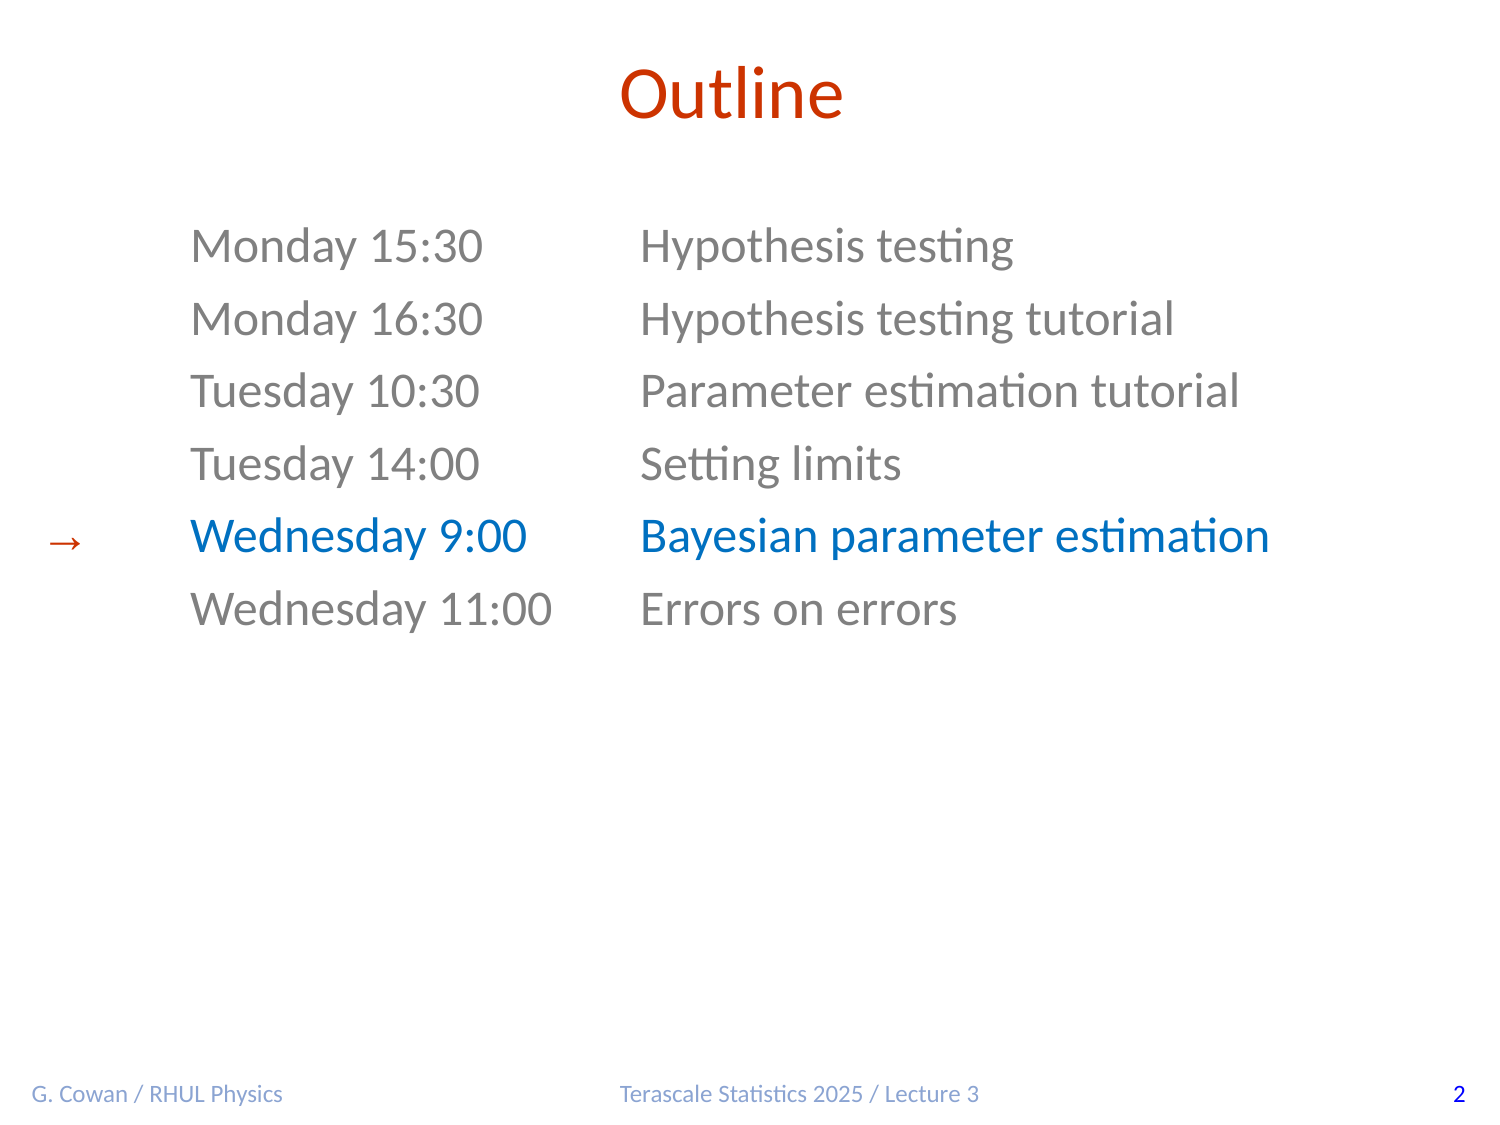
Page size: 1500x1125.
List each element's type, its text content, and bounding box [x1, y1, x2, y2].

slide_number G. Cowan / RHUL Physics [16, 1062, 338, 1123]
text_box Monday 15:30 Hypothesis testing Monday 16:30 Hypothesis testing tutorial Tuesday 10:30 Parameter estimation tutorial Tuesday 14:00 Setting limits → Wednesday 9:00 Bayesian parameter estimation Wednesday 11:00 Errors on errors [25, 205, 1286, 643]
slide_number 2 [1262, 1062, 1481, 1123]
footer Terascale Statistics 2025 / Lecture 3 [338, 1062, 1262, 1123]
